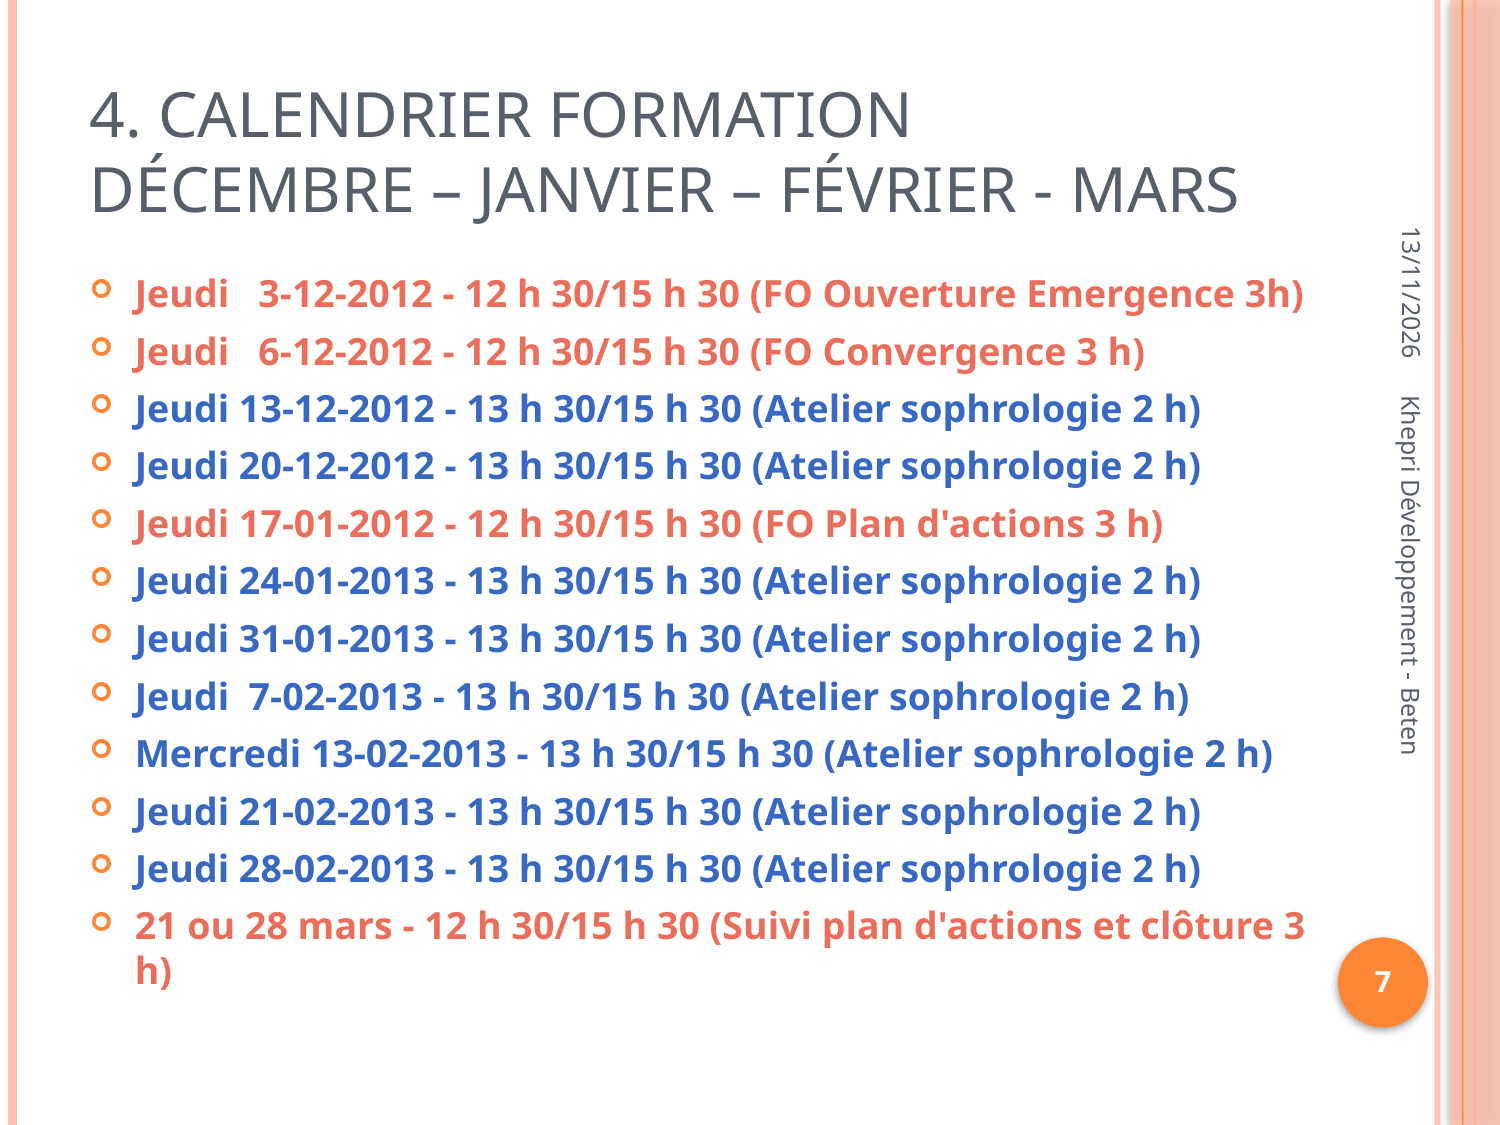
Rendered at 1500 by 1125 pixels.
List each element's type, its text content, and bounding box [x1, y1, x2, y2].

slide_number 7 [1333, 940, 1434, 1027]
list Jeudi 3-12-2012 - 12 h 30/15 h 30 (FO Ouverture Emergence 3h) Jeudi 6-12-2012 - 12 h 30/15 h 30 (FO Convergence 3 h) Jeudi 13-12-2012 - 13 h 30/15 h 30 (Atelier sophrologie 2 h) Jeudi 20-12-2012 - 13 h 30/15 h 30 (Atelier sophrologie 2 h) Jeudi 17-01-2012 - 12 h 30/15 h 30 (FO Plan d'actions 3 h) Jeudi 24-01-2013 - 13 h 30/15 h 30 (Atelier sophrologie 2 h) Jeudi 31-01-2013 - 13 h 30/15 h 30 (Atelier sophrologie 2 h) Jeudi 7-02-2013 - 13 h 30/15 h 30 (Atelier sophrologie 2 h) Mercredi 13-02-2013 - 13 h 30/15 h 30 (Atelier sophrologie 2 h) Jeudi 21-02-2013 - 13 h 30/15 h 30 (Atelier sophrologie 2 h) Jeudi 28-02-2013 - 13 h 30/15 h 30 (Atelier sophrologie 2 h) 21 ou 28 mars - 12 h 30/15 h 30 (Suivi plan d'actions et clôture 3 h) [75, 262, 1341, 1062]
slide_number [1378, 43, 1442, 374]
title 4. Calendrier Formation Décembre – Janvier – Février - Mars [75, 45, 1300, 233]
footer Khepri Développement - Beten [1379, 380, 1440, 906]
